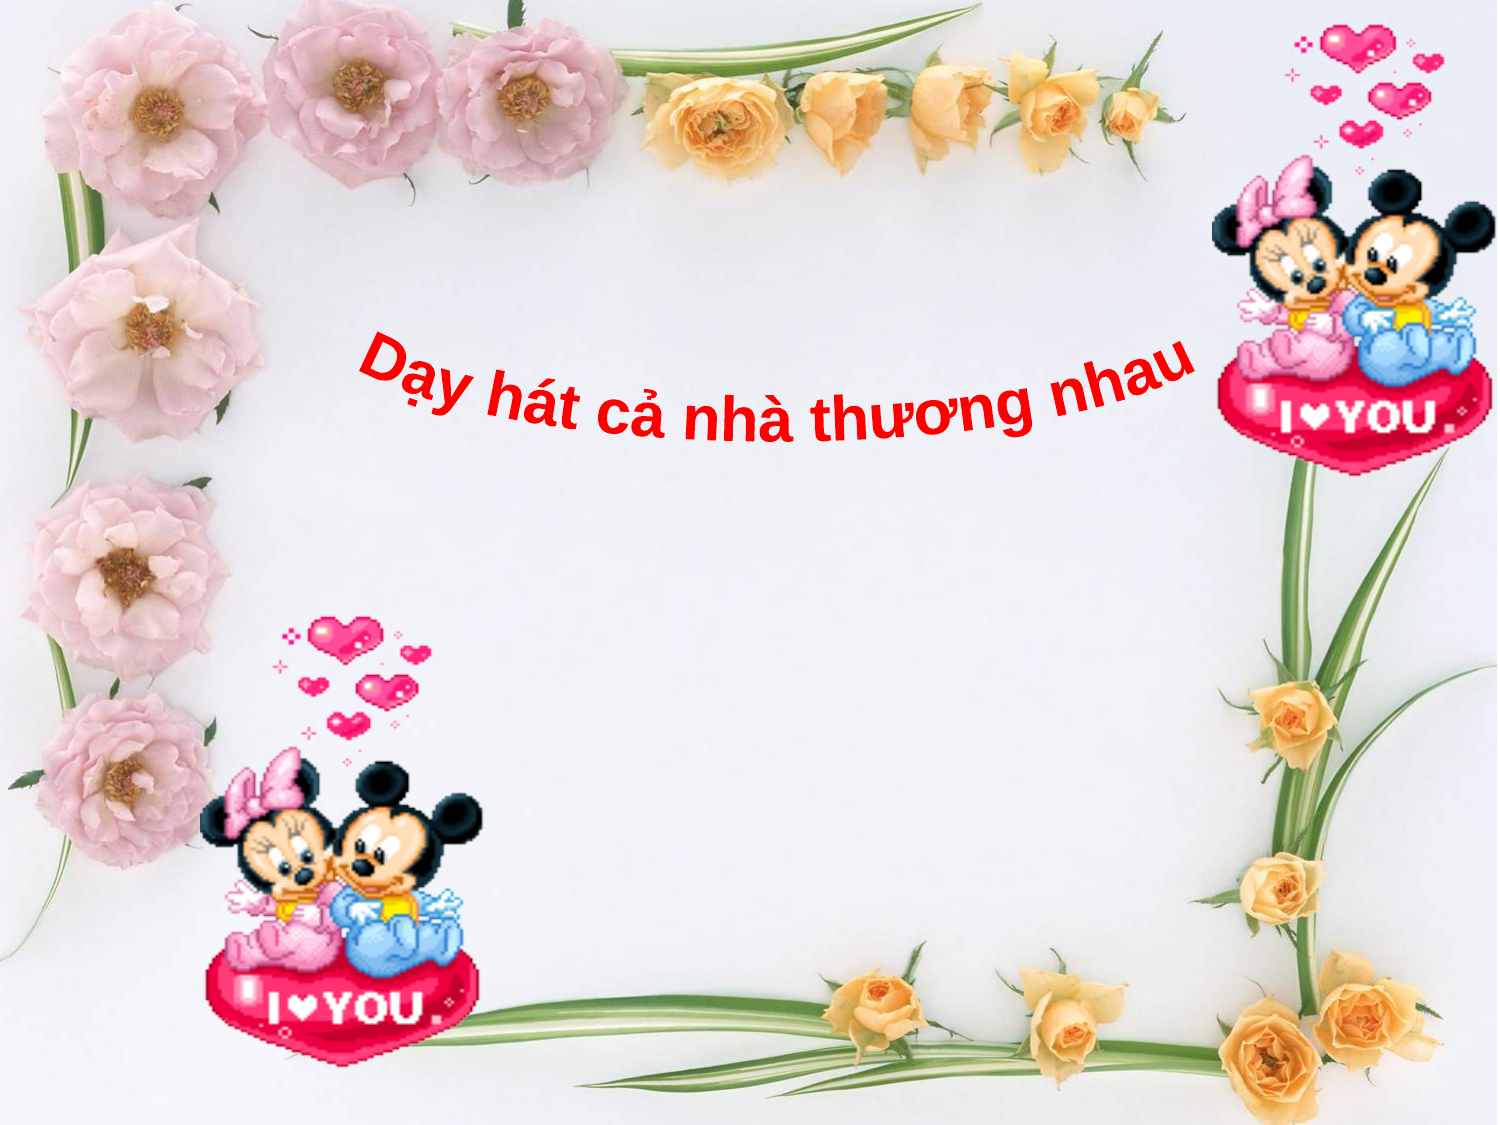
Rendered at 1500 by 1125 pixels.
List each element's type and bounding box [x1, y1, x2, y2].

picture [199, 515, 488, 1125]
list [0, 0, 1497, 1125]
picture [1212, 0, 1500, 538]
